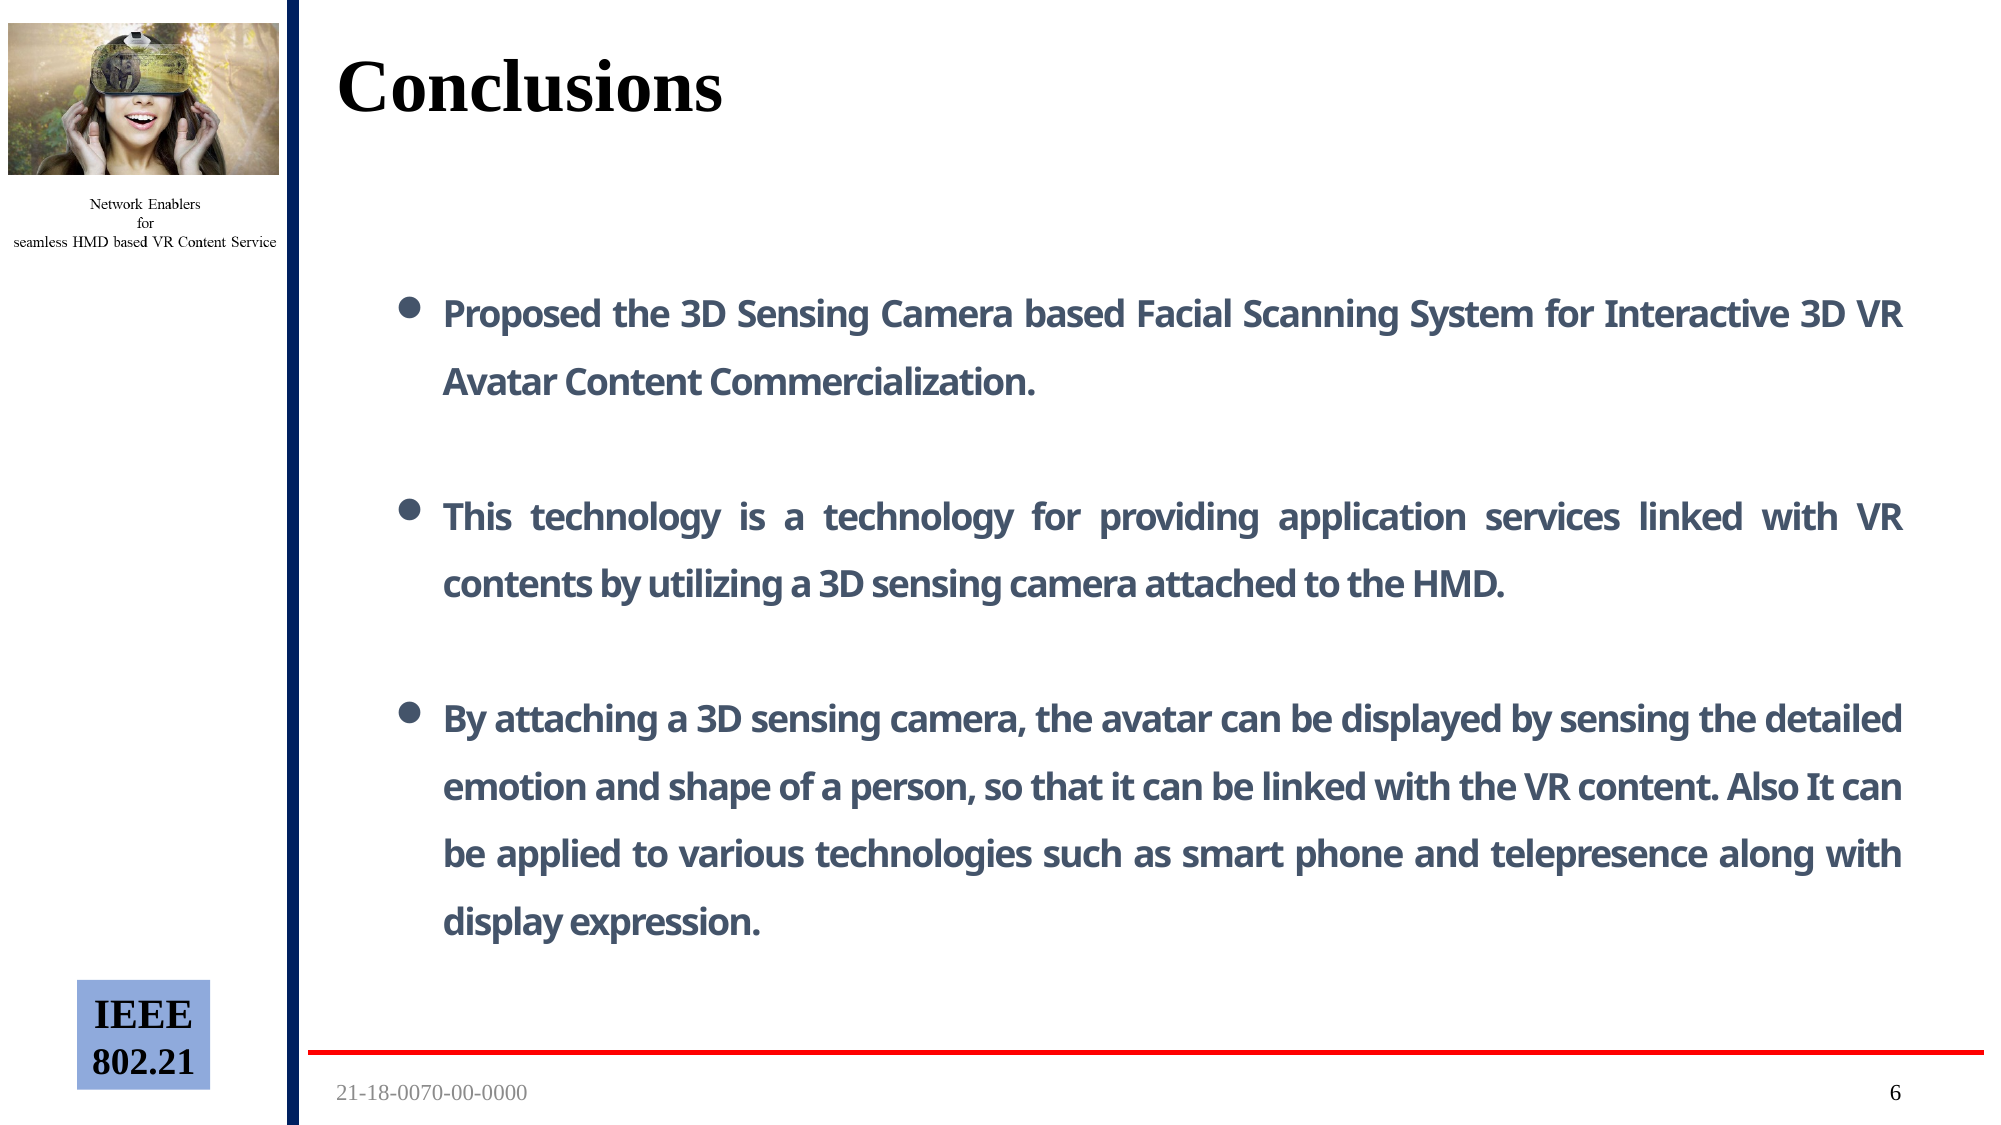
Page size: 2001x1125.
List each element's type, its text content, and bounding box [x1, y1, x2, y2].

text_box Proposed the 3D Sensing Camera based Facial Scanning System for Interactive 3D VR Avatar Content Commercialization. This technology is a technology for providing application services linked with VR contents by utilizing a 3D sensing camera attached to the HMD. By attaching a 3D sensing camera, the avatar can be displayed by sensing the detailed emotion and shape of a person, so that it can be linked with the VR content. Also It can be applied to various technologies such as smart phone and telepresence along with display expression. [380, 260, 1917, 950]
picture [8, 23, 279, 175]
footer 21-18-0070-00-0000 [321, 1068, 996, 1114]
title Conclusions [321, 23, 1917, 150]
slide_number 5 [1466, 1068, 1917, 1114]
picture [1, 189, 289, 260]
